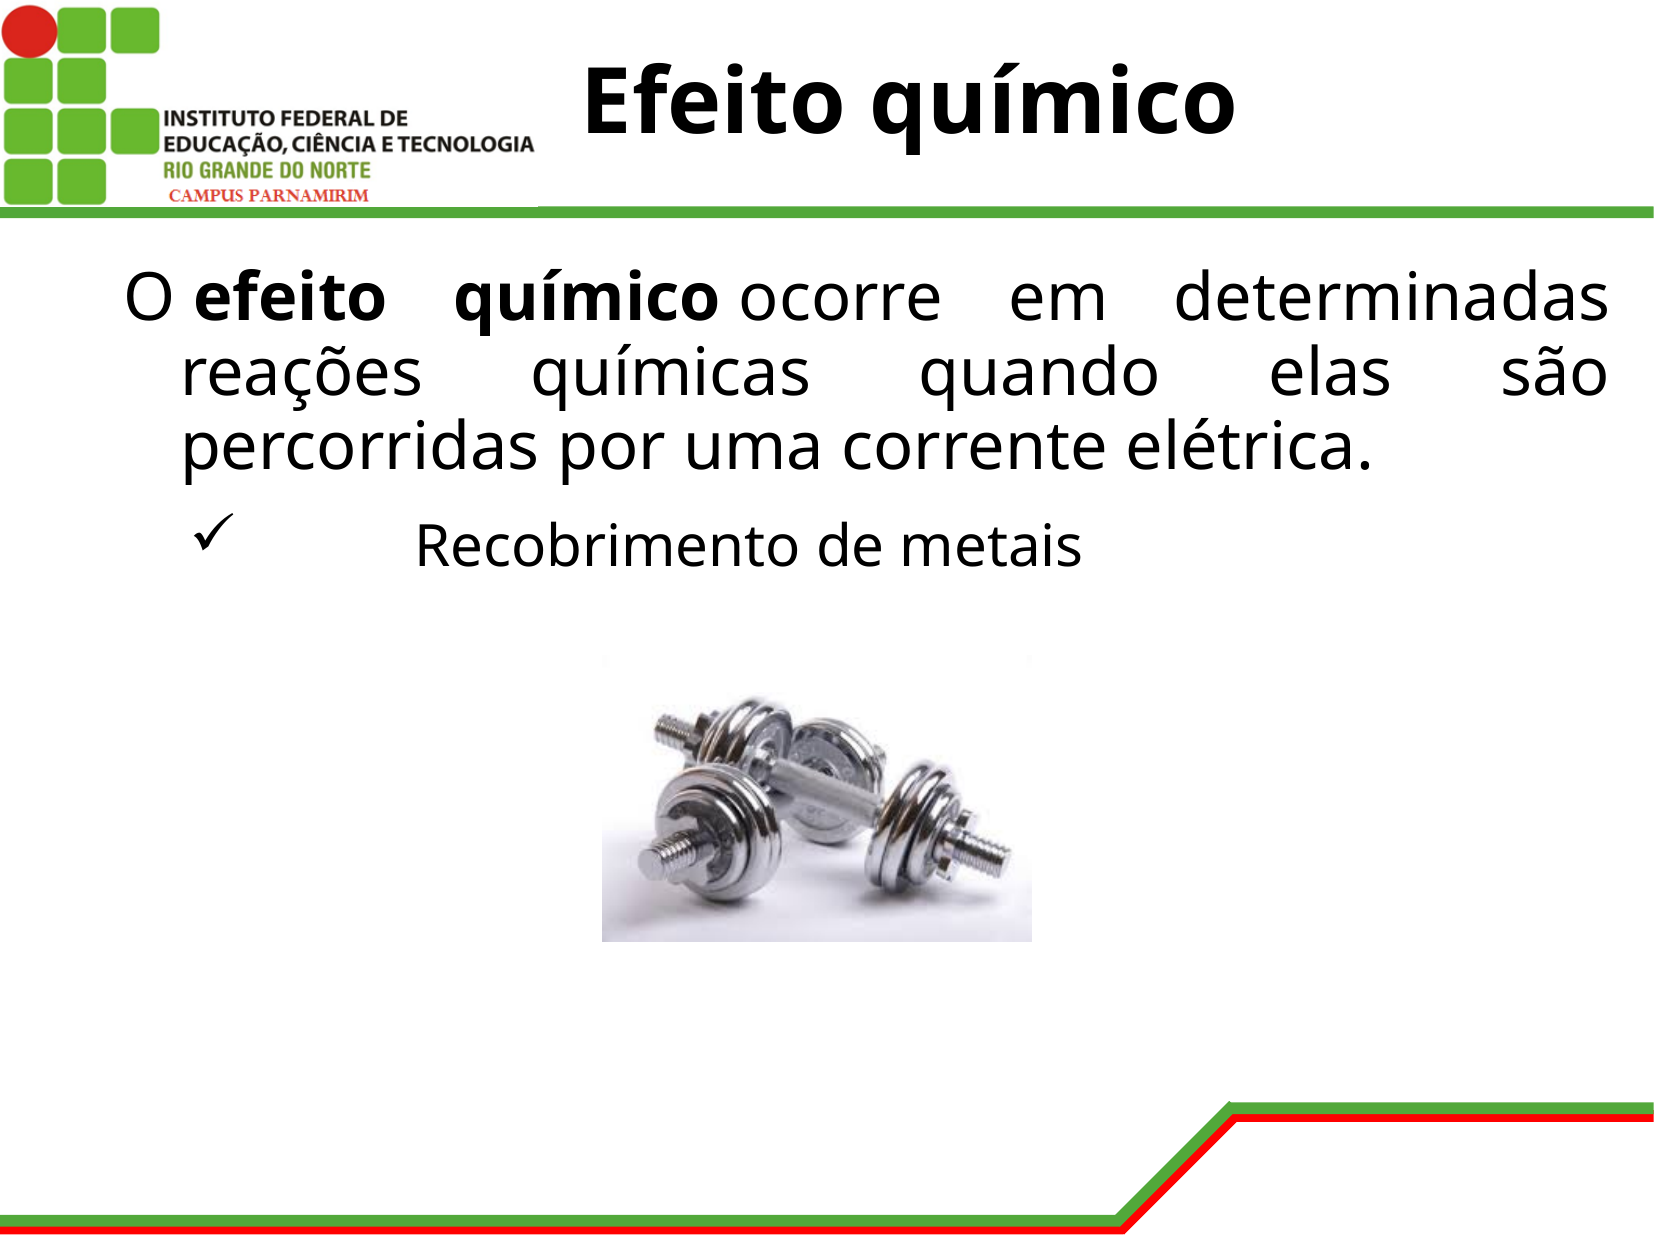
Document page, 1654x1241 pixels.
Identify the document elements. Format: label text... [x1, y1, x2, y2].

picture [0, 0, 165, 207]
title Efeito químico [165, 0, 1654, 207]
list O efeito químico ocorre em determinadas reações químicas quando elas são percorridas por uma corrente elétrica. Recobrimento de metais [123, 256, 1612, 1076]
picture [602, 655, 1033, 942]
